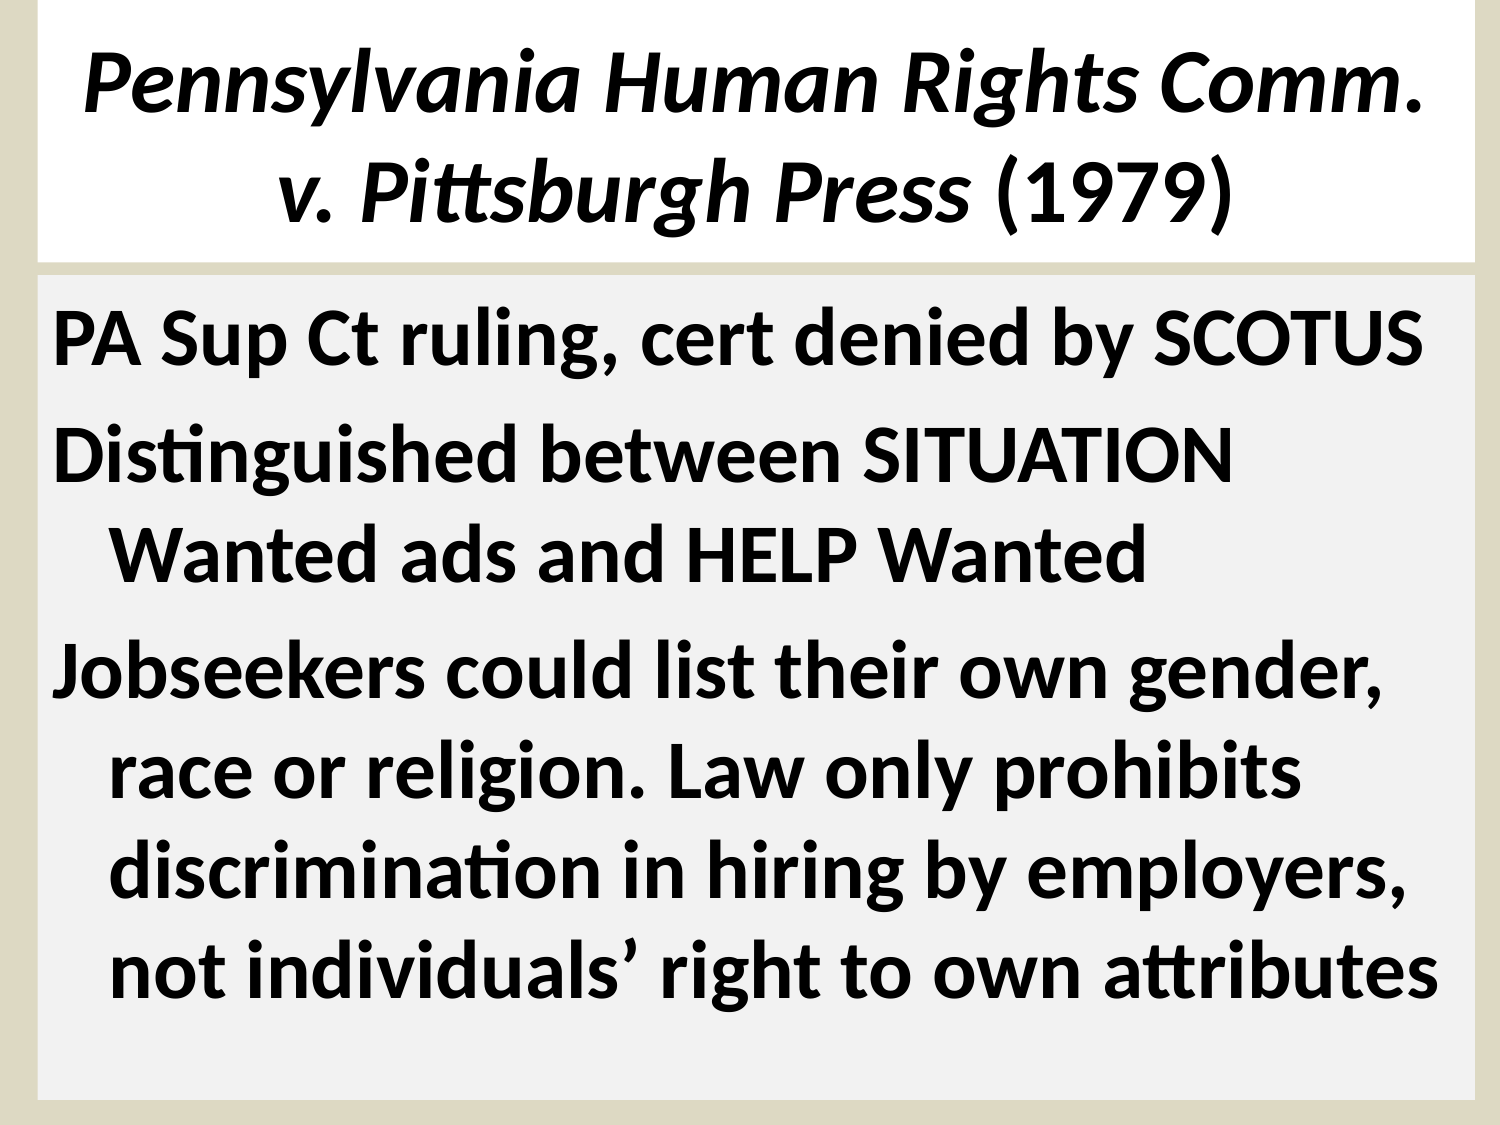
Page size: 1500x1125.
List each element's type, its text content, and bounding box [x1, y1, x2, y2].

list PA Sup Ct ruling, cert denied by SCOTUS Distinguished between SITUATION Wanted ads and HELP Wanted Jobseekers could list their own gender, race or religion. Law only prohibits discrimination in hiring by employers, not individuals’ right to own attributes [37, 275, 1475, 1100]
title Pennsylvania Human Rights Comm. v. Pittsburgh Press (1979) [37, 0, 1475, 263]
